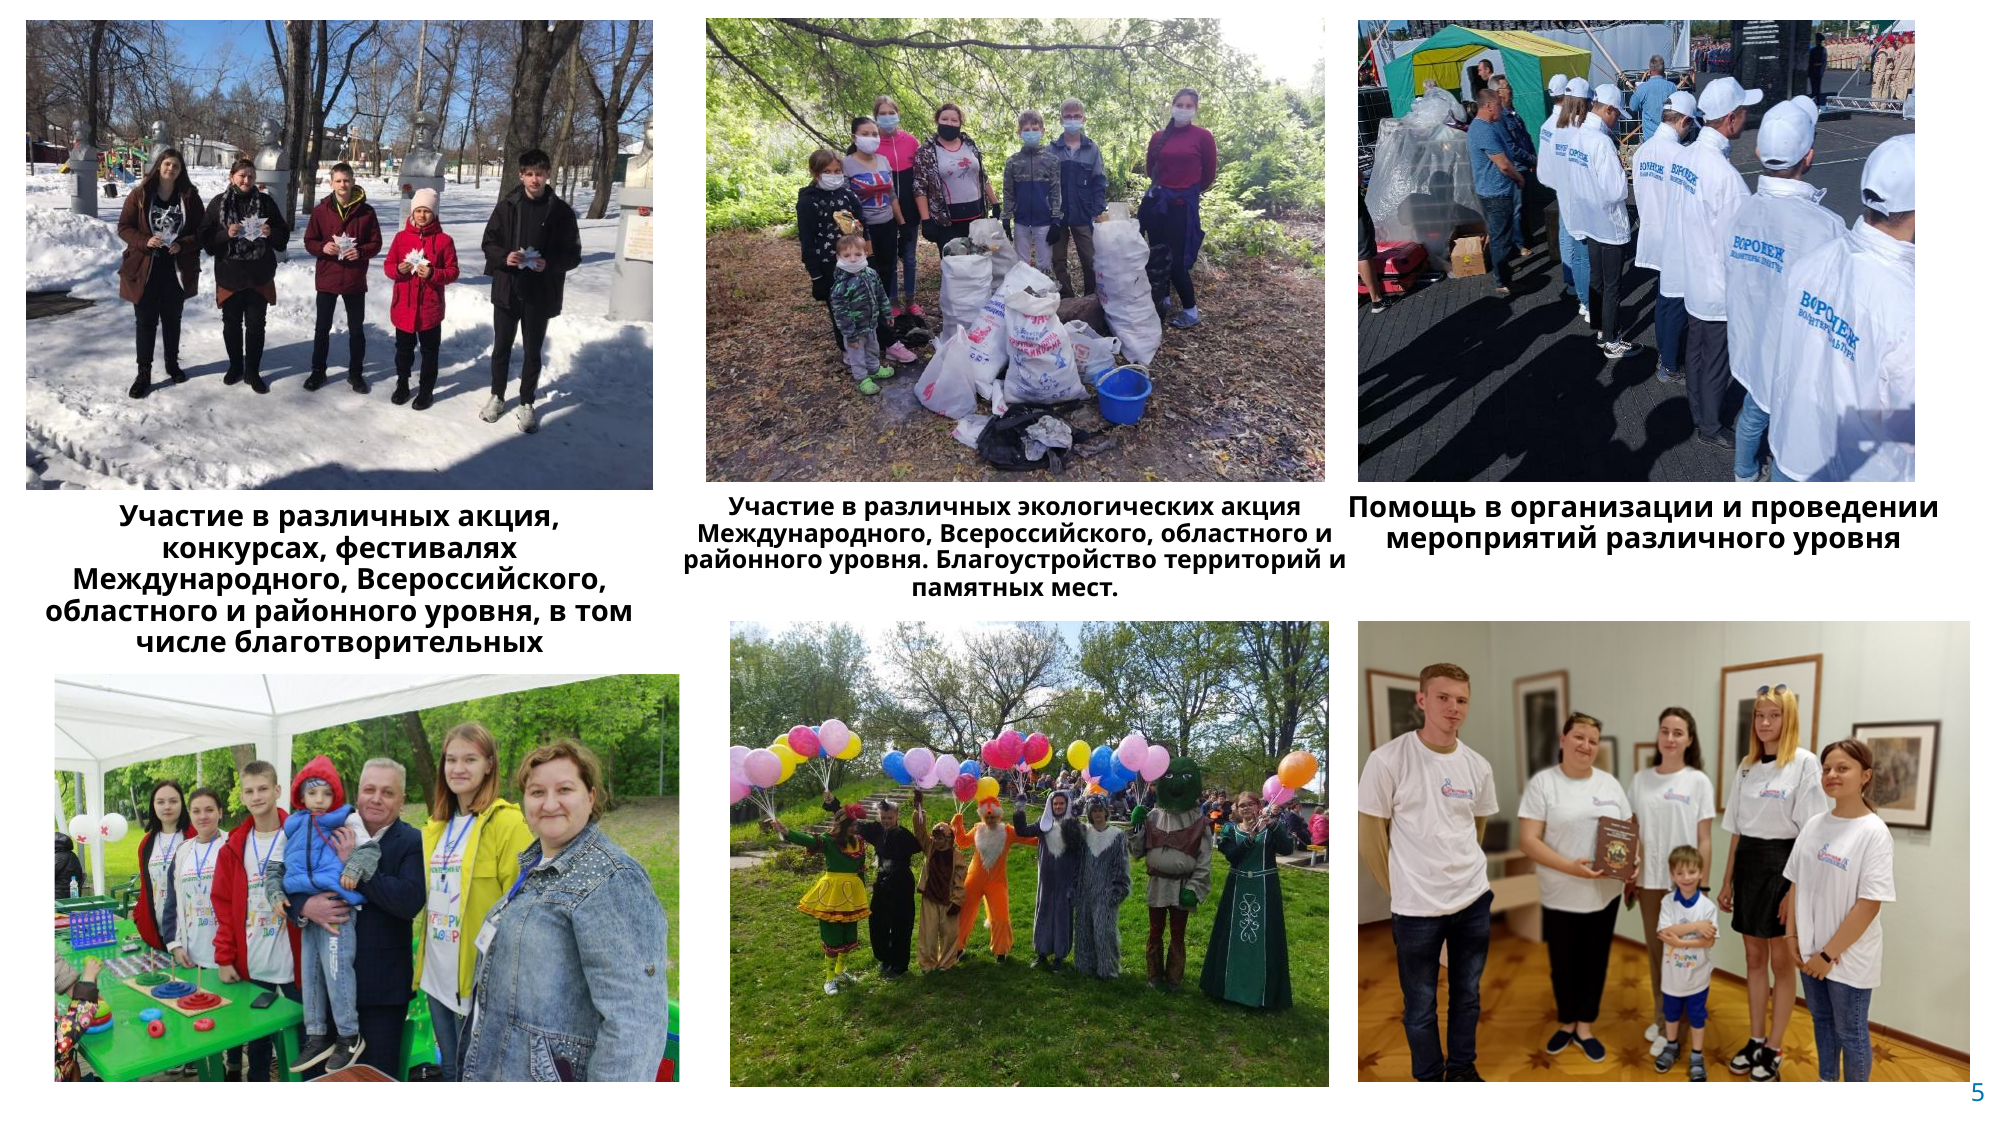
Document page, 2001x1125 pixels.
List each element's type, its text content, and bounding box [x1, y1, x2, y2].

picture [1358, 620, 1970, 1082]
picture [54, 674, 680, 1082]
picture [730, 621, 1329, 1087]
picture [26, 20, 653, 490]
slide_number 5 [1914, 1063, 2000, 1124]
list Участие в различных акция, конкурсах, фестивалях Международного, Всероссийского, областного и районного уровня, в том числе благотворительных [26, 494, 653, 669]
picture [1358, 20, 1915, 482]
picture [706, 18, 1325, 482]
text_box Участие в различных экологических акция Международного, Всероссийского, областного и районного уровня. Благоустройство территорий и памятных мест. [614, 486, 1417, 609]
text_box Помощь в организации и проведении мероприятий различного уровня [1330, 484, 1957, 563]
